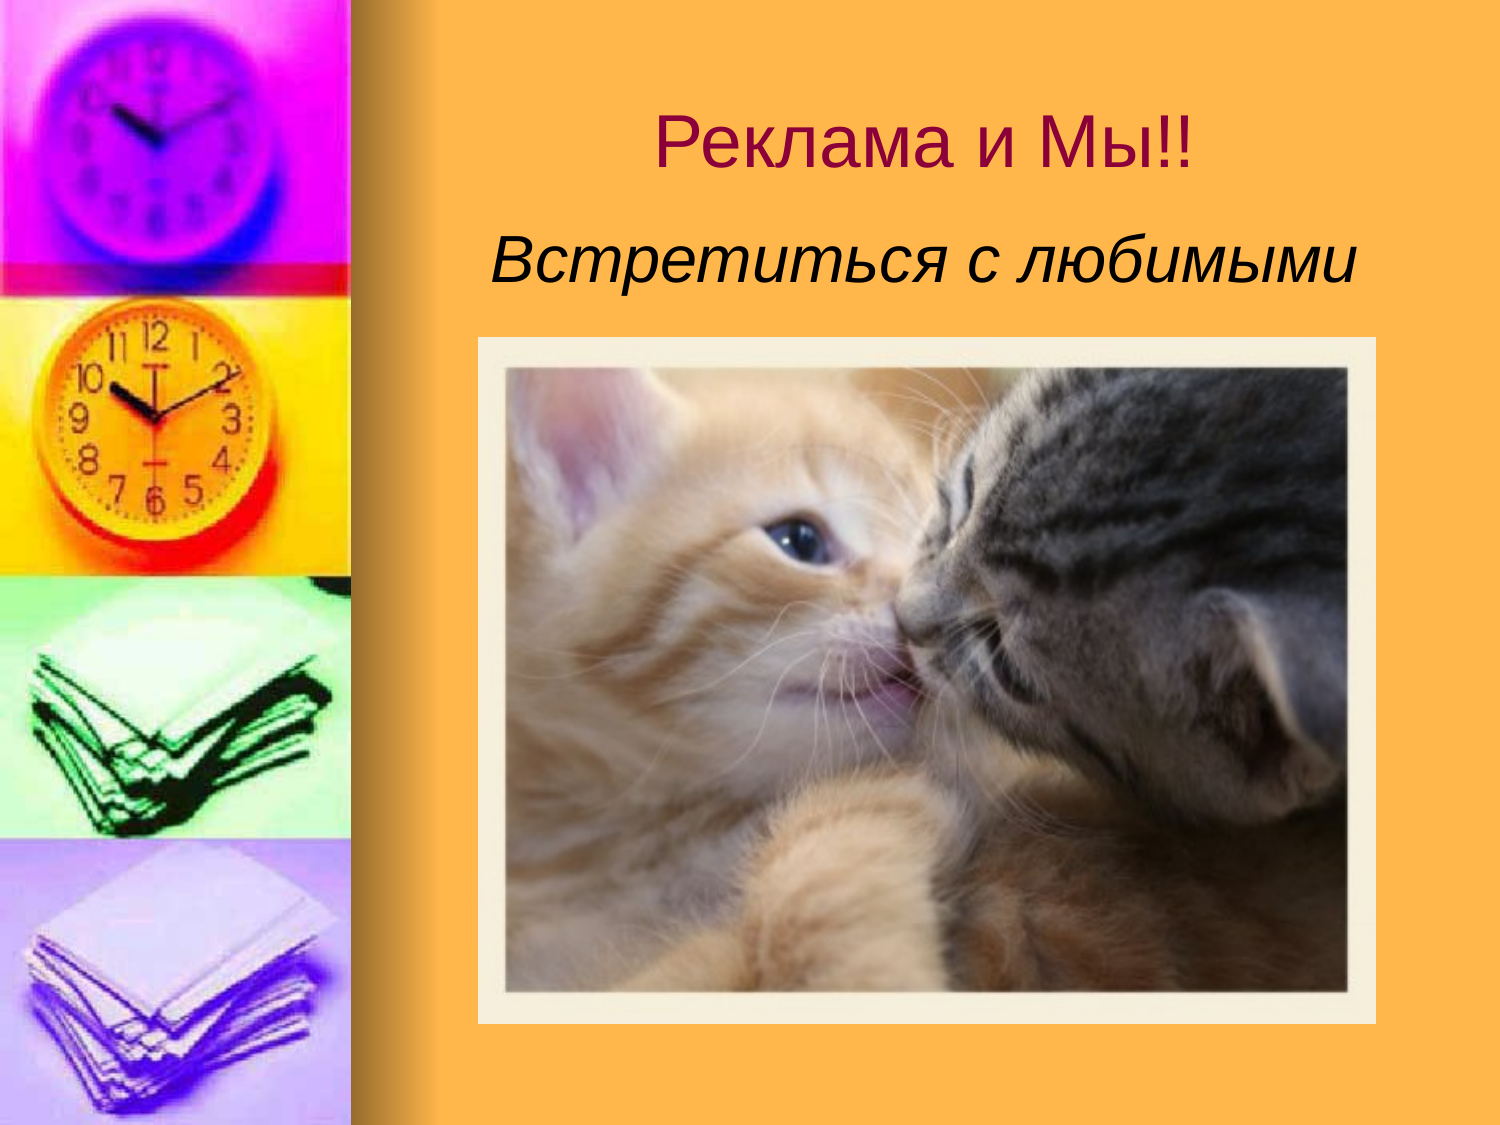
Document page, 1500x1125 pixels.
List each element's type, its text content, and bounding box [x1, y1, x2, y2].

title Реклама и Мы!! [399, 37, 1451, 207]
picture [478, 337, 1377, 1024]
list Встретиться с любимыми [399, 207, 1451, 1071]
picture [0, 0, 351, 1125]
